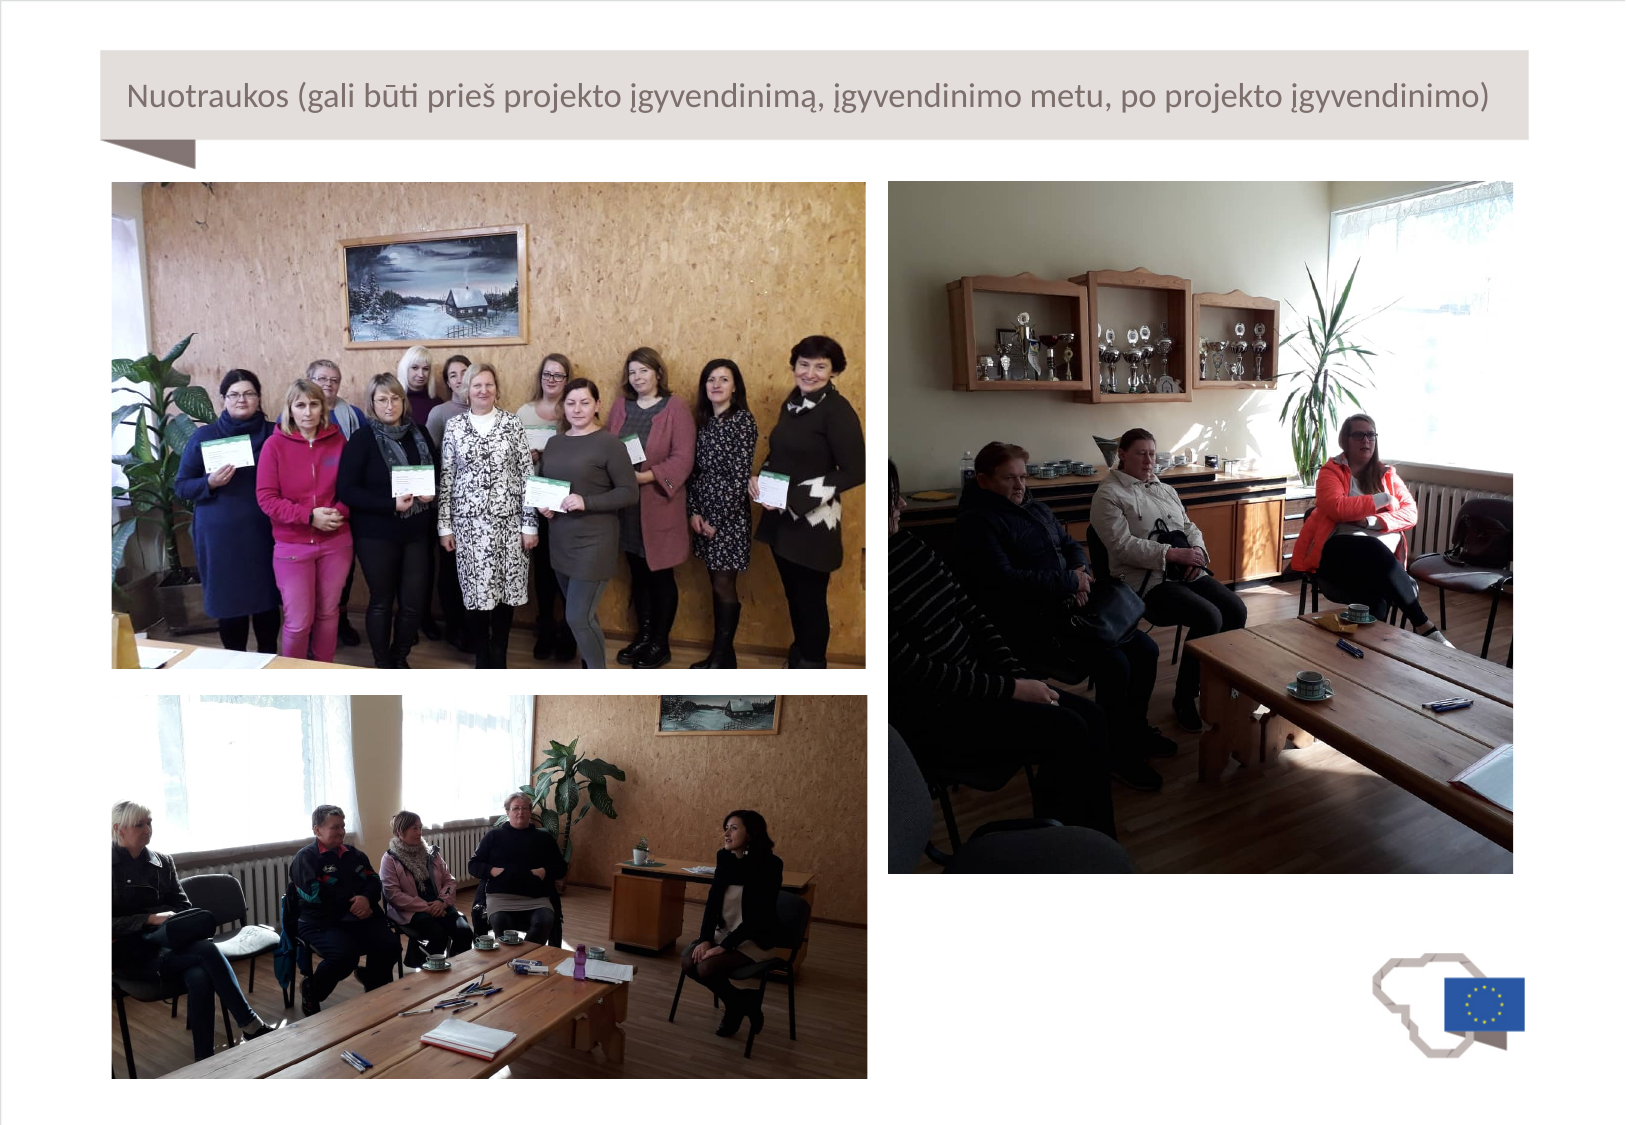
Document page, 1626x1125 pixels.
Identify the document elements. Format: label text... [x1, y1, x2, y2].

picture [0, 0, 1626, 1125]
title Nuotraukos (gali būti prieš projekto įgyvendinimą, įgyvendinimo metu, po projekto įgyvendinimo) [111, 52, 1514, 141]
